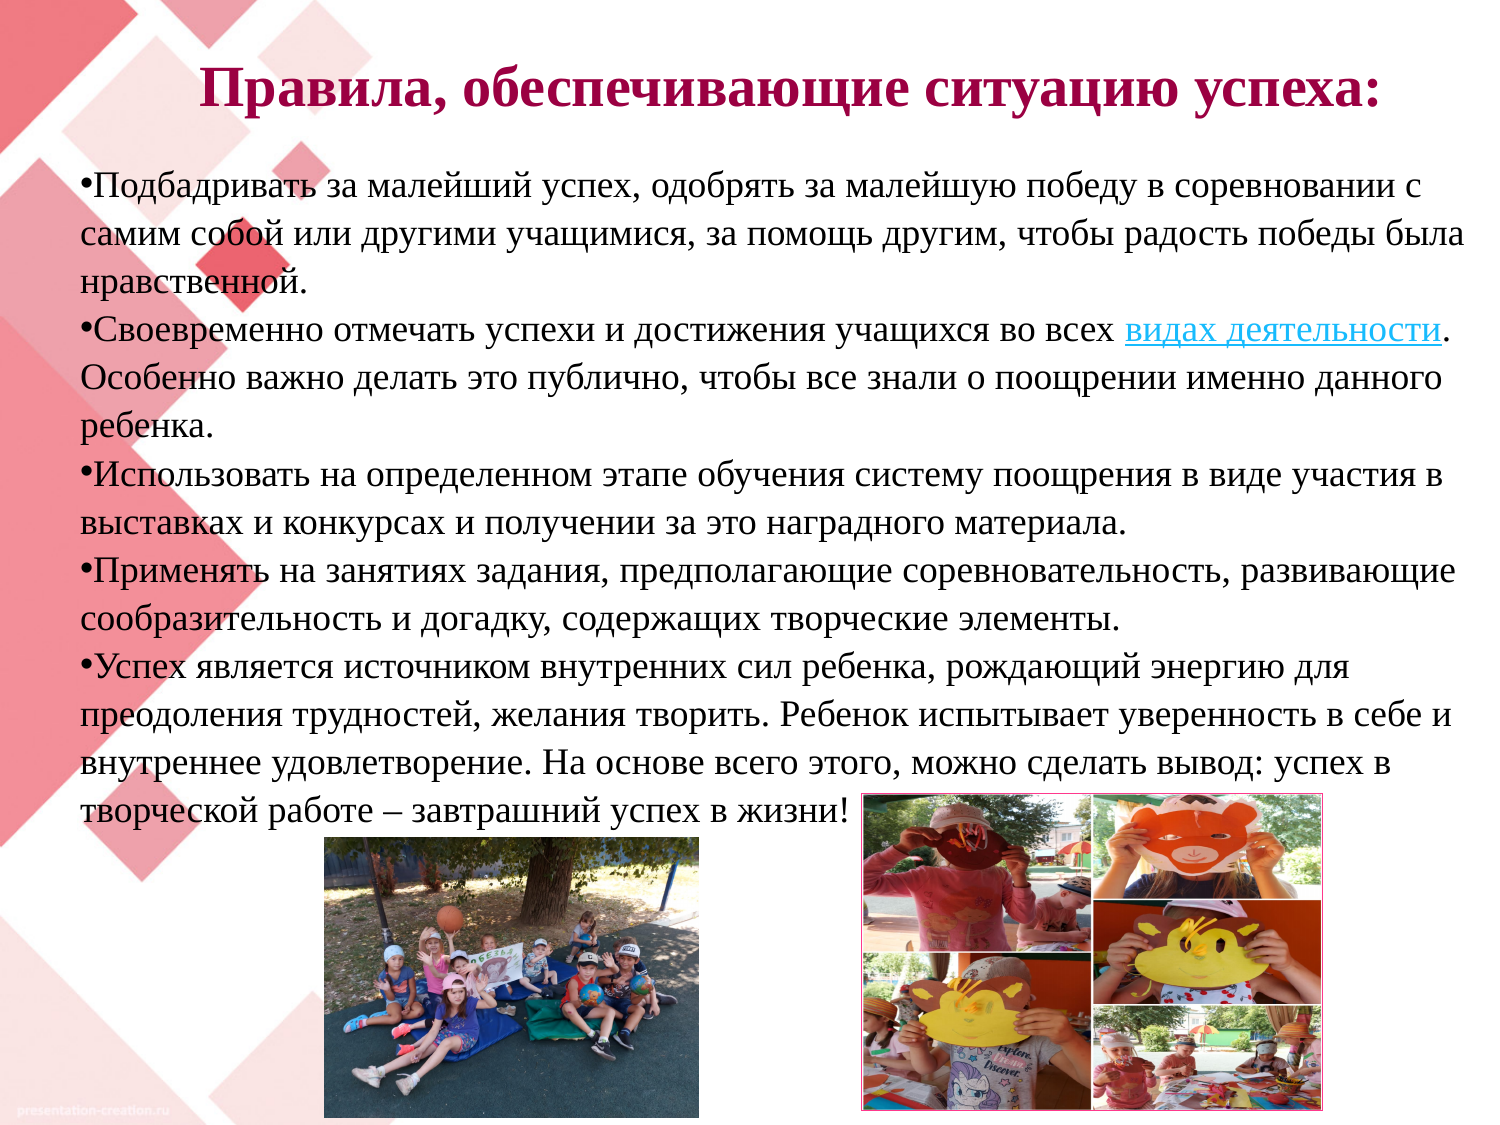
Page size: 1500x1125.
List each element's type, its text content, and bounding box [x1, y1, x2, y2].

picture [0, 0, 1500, 1125]
title Правила, обеспечивающие ситуацию успеха: [100, 42, 1483, 114]
list Подбадривать за малейший успех, одобрять за малейшую победу в соревновании с самим собой или другими учащимися, за помощь другим, чтобы радость победы была нравственной. Своевременно отмечать успехи и достижения учащихся во всех видах деятельности. Особенно важно делать это публично, чтобы все знали о поощрении именно данного ребенка. Использовать на определенном этапе обучения систему поощрения в виде участия в выставках и конкурсах и получении за это наградного материала. Применять на занятиях задания, предполагающие соревновательность, развивающие сообразительность и догадку, содержащих творческие элементы. Успех является источником внутренних сил ребенка, рождающий энергию для преодоления трудностей, желания творить. Ребенок испытывает уверенность в себе и внутреннее удовлетворение. На основе всего этого, можно сделать вывод: успех в творческой работе – завтрашний успех в жизни! [64, 149, 1483, 1024]
